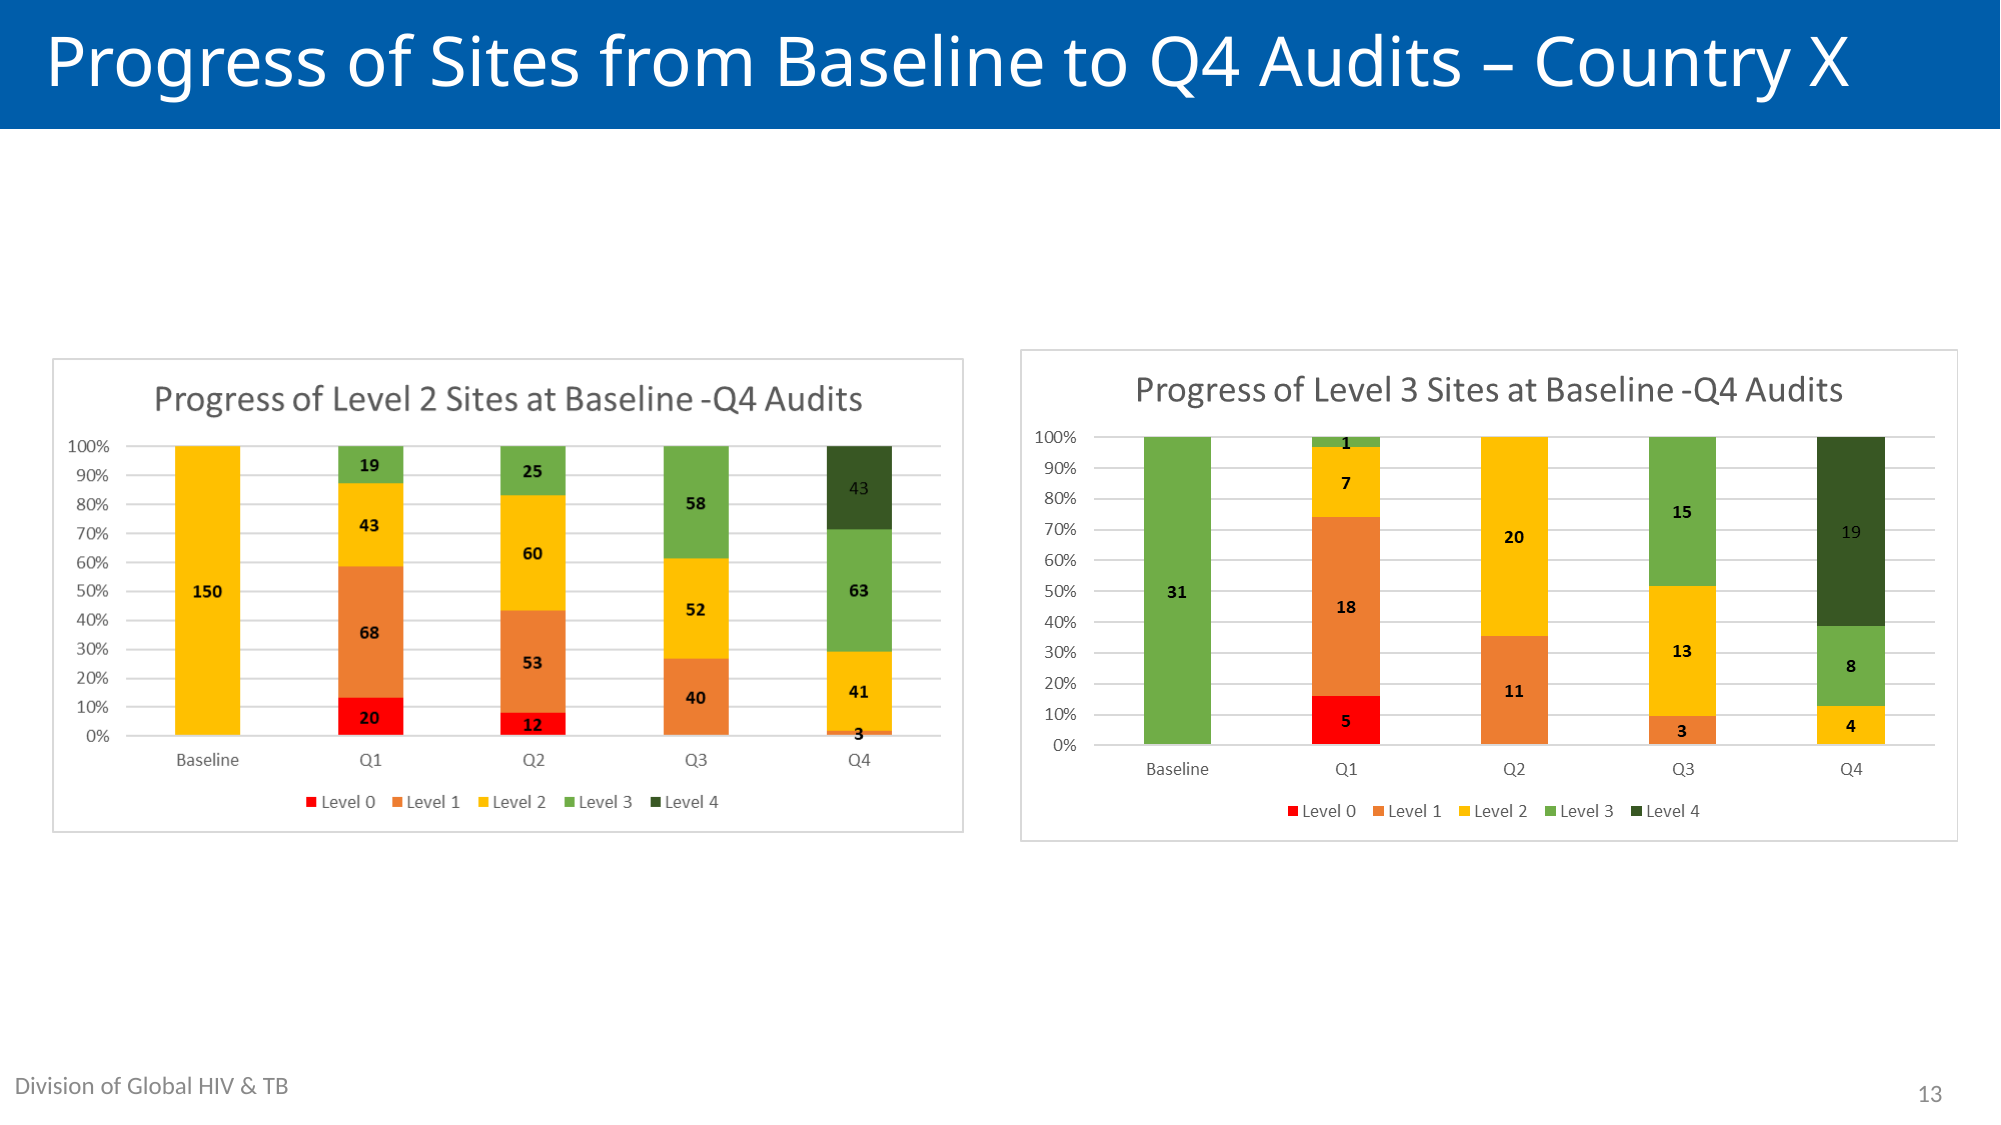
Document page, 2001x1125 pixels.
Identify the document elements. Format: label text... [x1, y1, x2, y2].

title Progress of Sites from Baseline to Q4 Audits – Country X [0, 0, 2000, 129]
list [51, 358, 964, 833]
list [1020, 349, 1958, 842]
slide_number 13 [1784, 1062, 1958, 1123]
